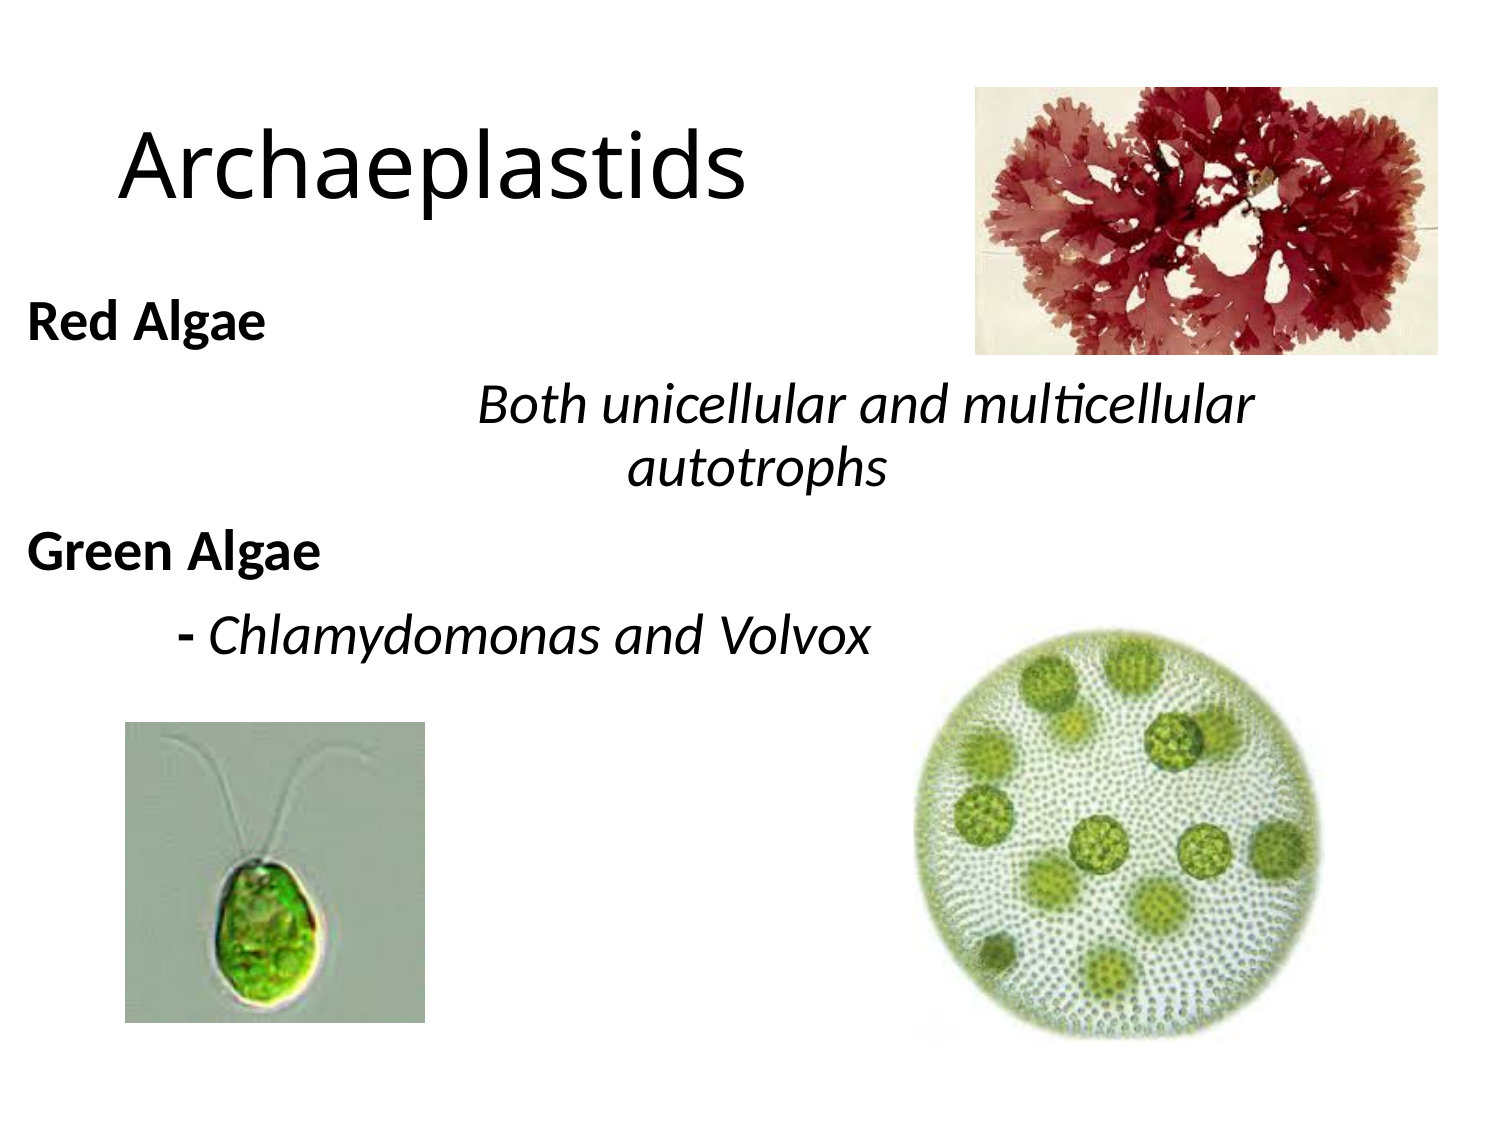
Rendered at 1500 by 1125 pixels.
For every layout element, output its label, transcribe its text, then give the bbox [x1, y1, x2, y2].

picture [124, 722, 425, 1023]
picture [913, 623, 1325, 1049]
list Red Algae Both unicellular and multicellular autotrophs Green Algae - Chlamydomonas and Volvox [12, 282, 1419, 997]
title Archaeplastids [103, 59, 1397, 278]
picture [974, 87, 1438, 355]
